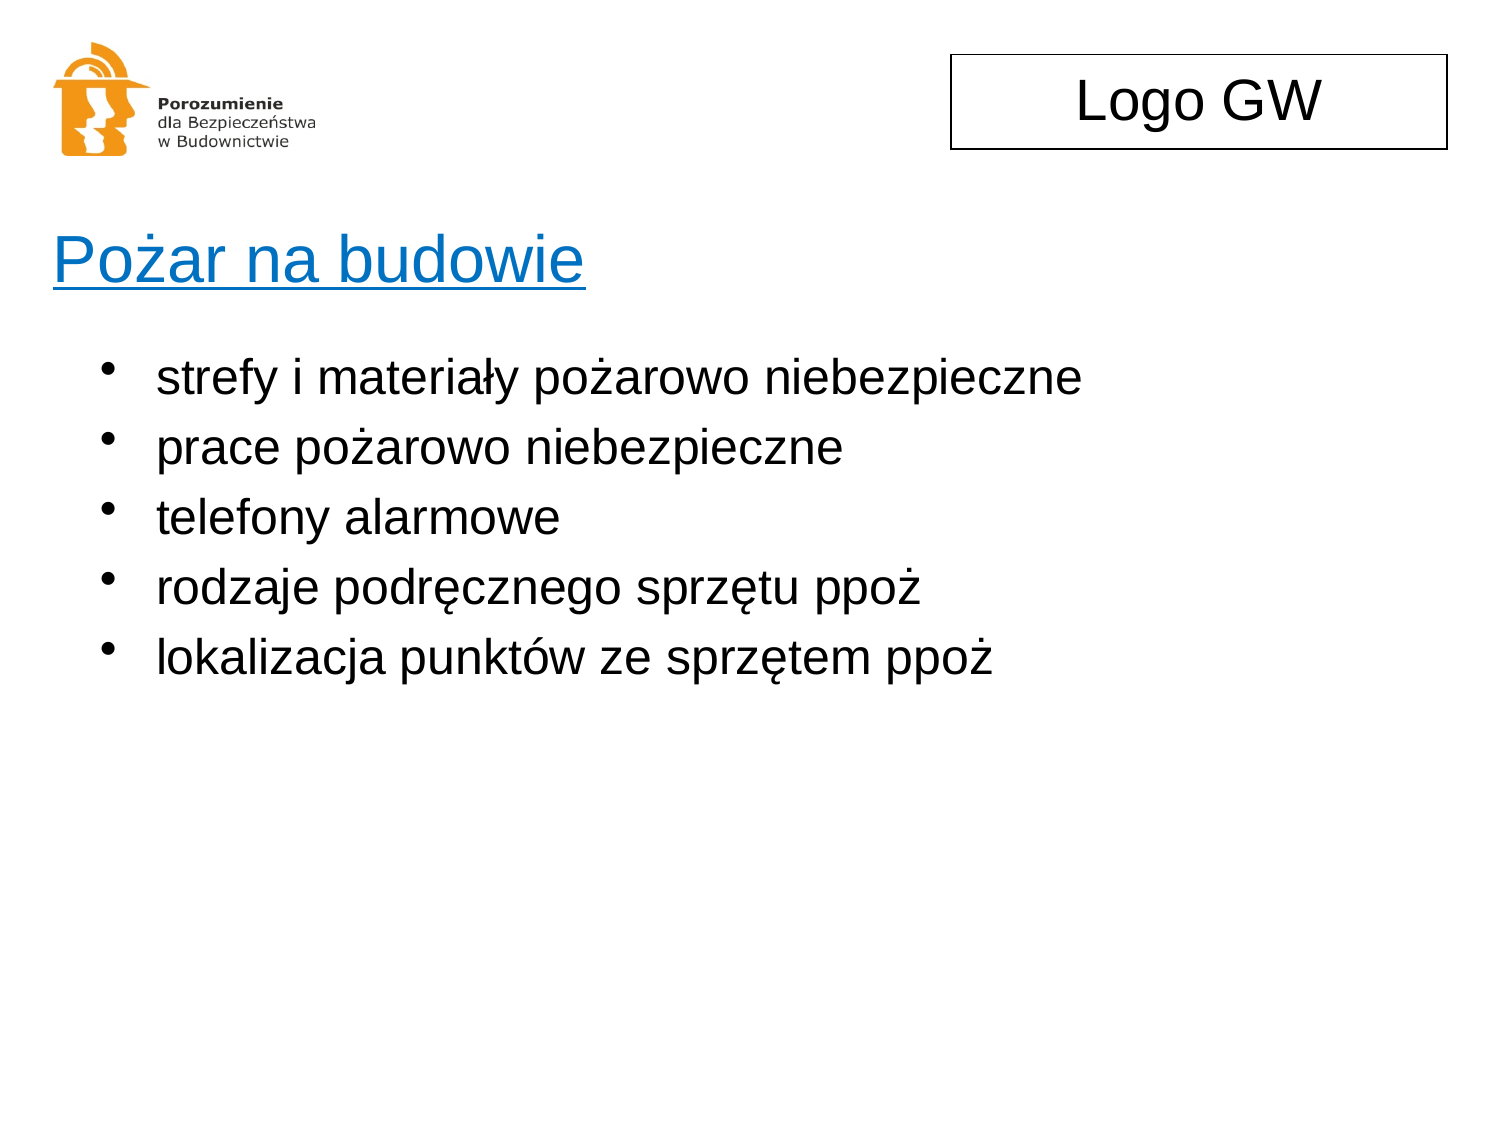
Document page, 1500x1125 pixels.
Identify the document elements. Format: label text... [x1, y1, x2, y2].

text_box Logo GW [950, 54, 1448, 149]
title Pożar na budowie [37, 162, 1388, 351]
text_box strefy i materiały pożarowo niebezpieczne prace pożarowo niebezpieczne telefony alarmowe rodzaje podręcznego sprzętu ppoż lokalizacja punktów ze sprzętem ppoż [85, 267, 1436, 1010]
picture [52, 42, 316, 157]
